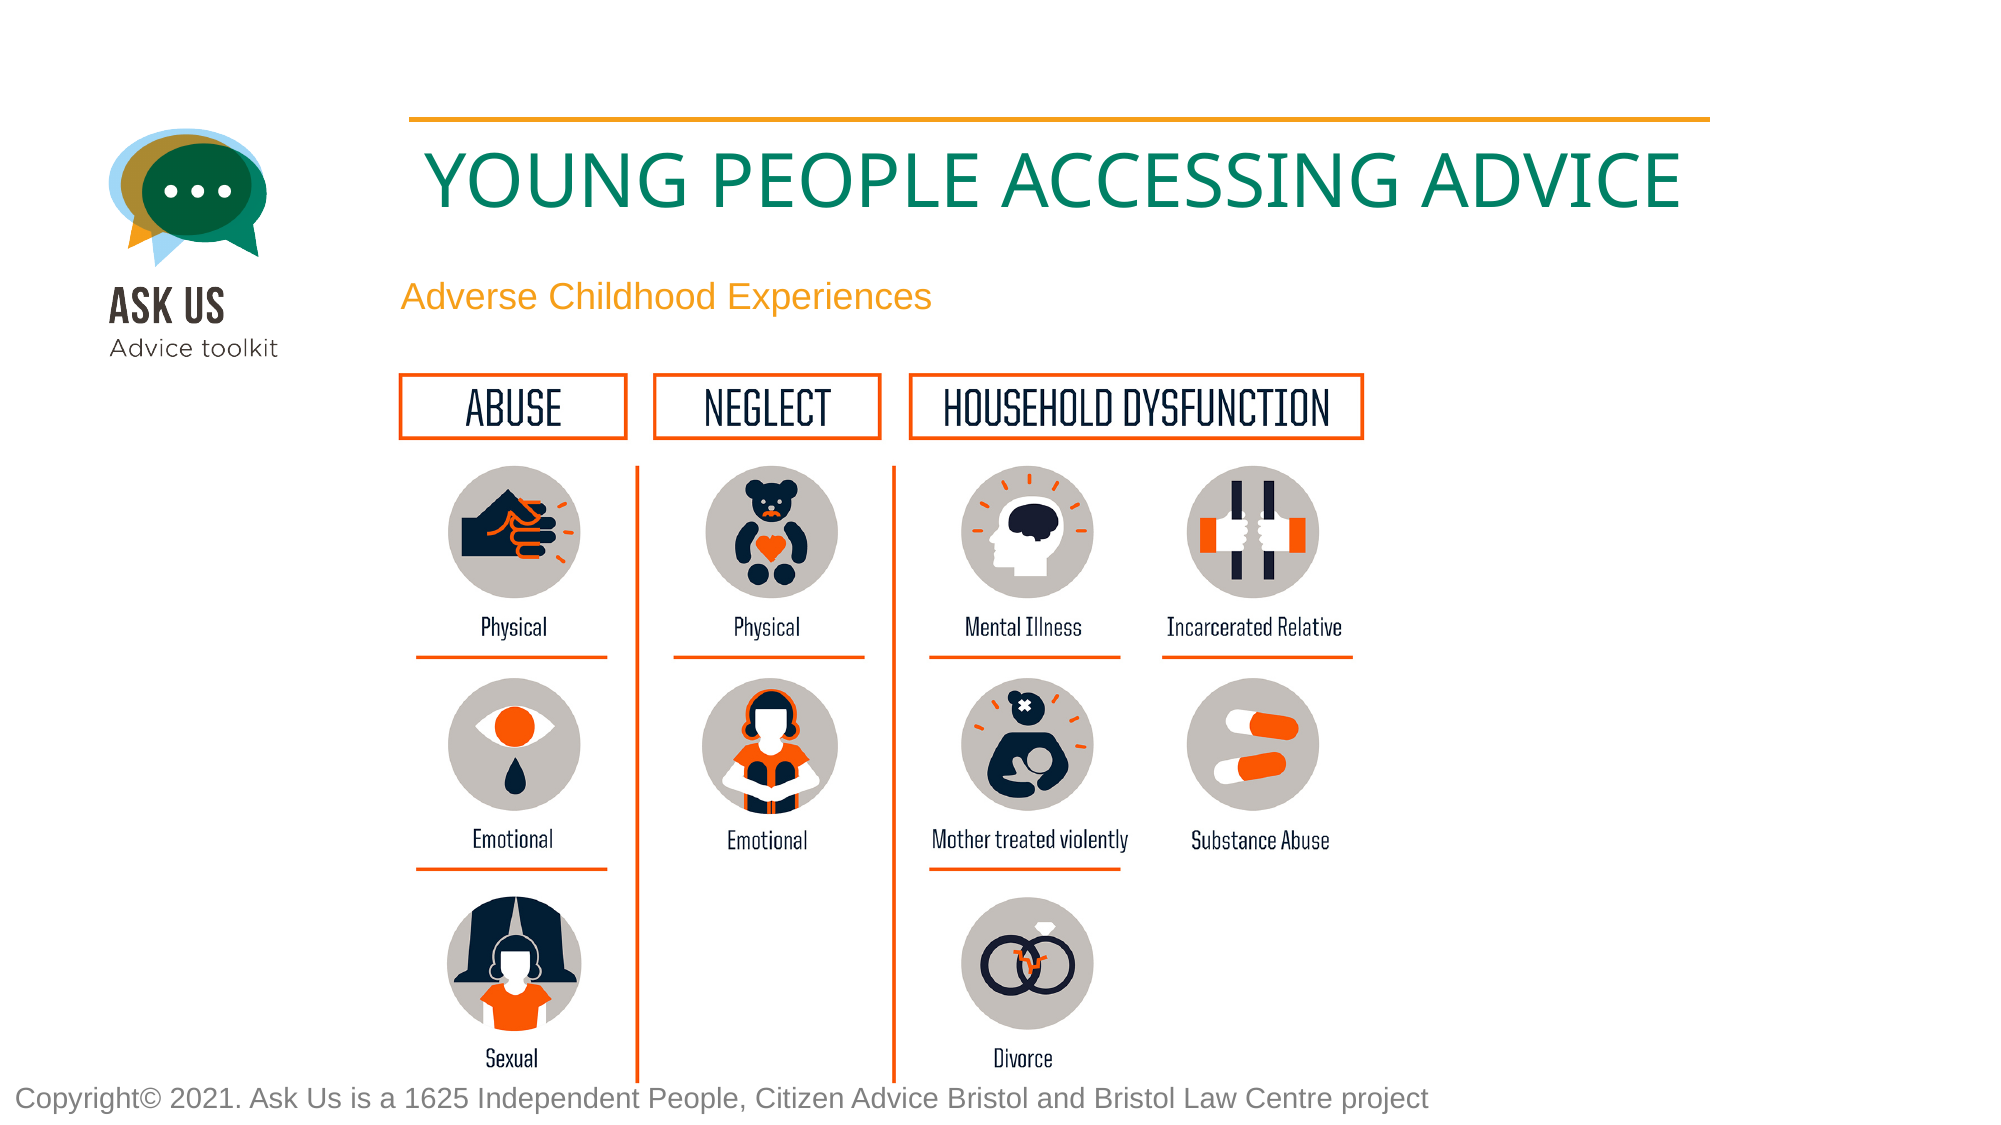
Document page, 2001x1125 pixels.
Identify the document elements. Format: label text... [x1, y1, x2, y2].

text_box YOUNG PEOPLE ACCESSING ADVICE [410, 125, 1732, 231]
text_box Copyright© 2021. Ask Us is a 1625 Independent People, Citizen Advice Bristol and Bristol Law Centre project [0, 1072, 1849, 1122]
text_box Adverse Childhood Experiences [385, 265, 1386, 325]
picture [89, 108, 314, 379]
picture [385, 359, 1377, 1098]
